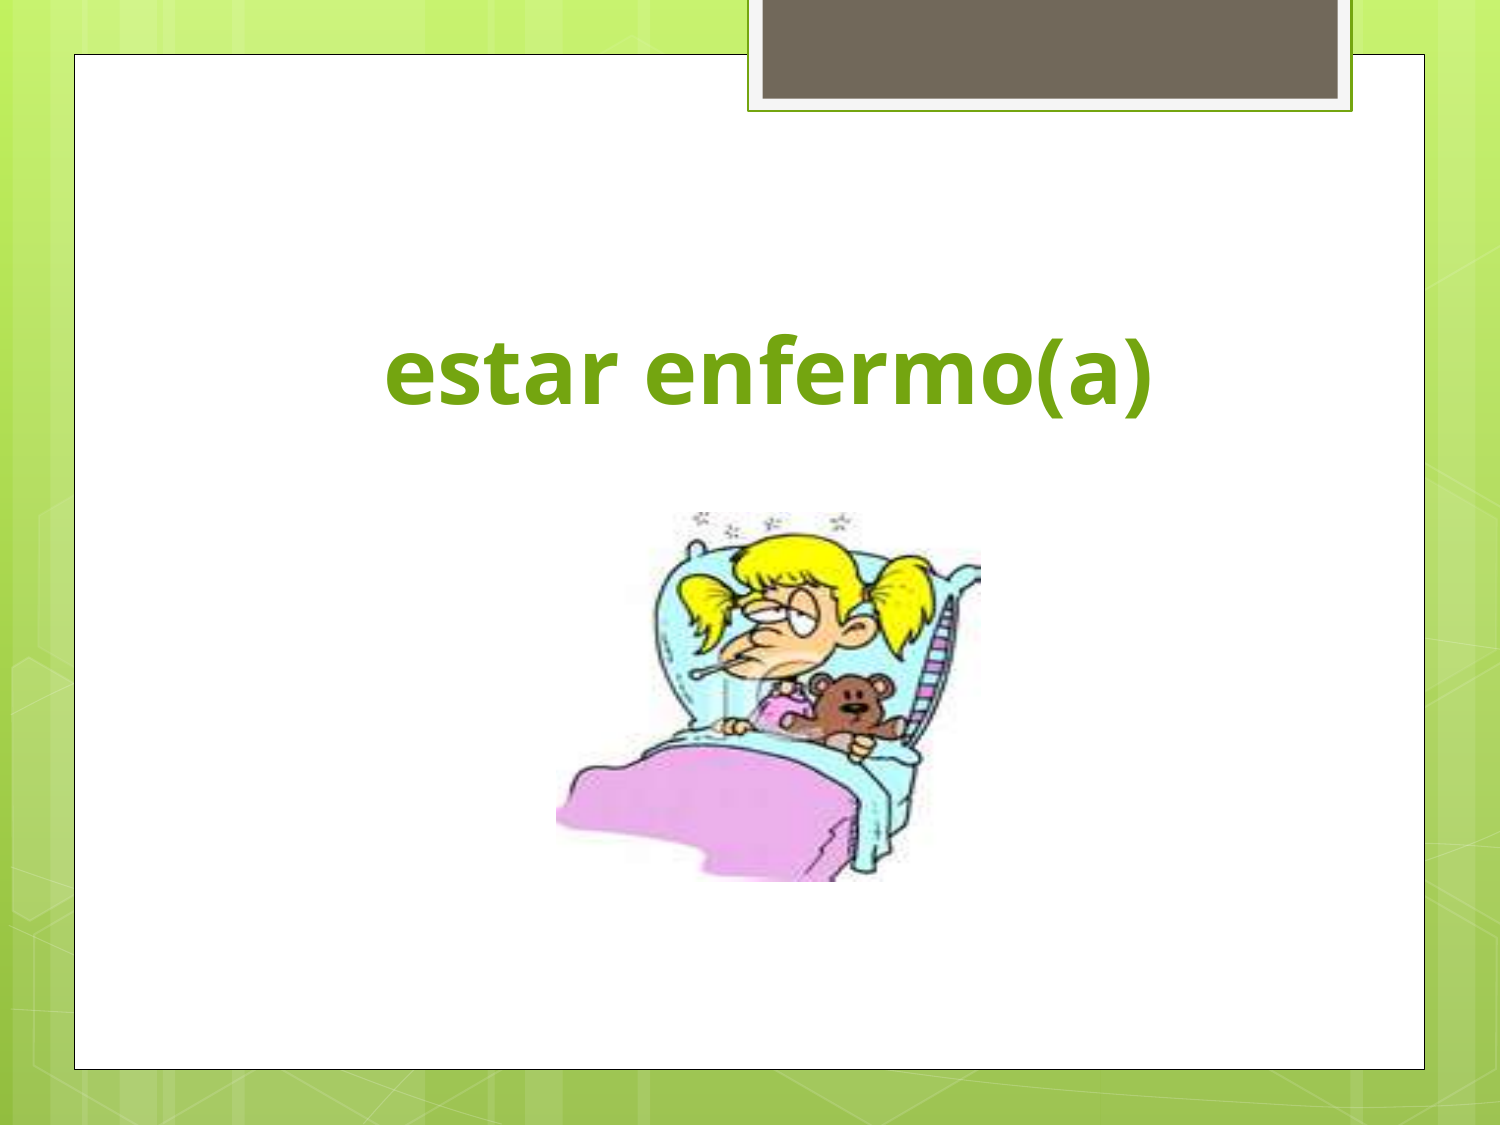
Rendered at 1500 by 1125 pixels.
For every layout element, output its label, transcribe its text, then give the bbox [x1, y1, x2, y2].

text_box estar enfermo(a) [300, 305, 1238, 431]
picture [556, 512, 982, 882]
